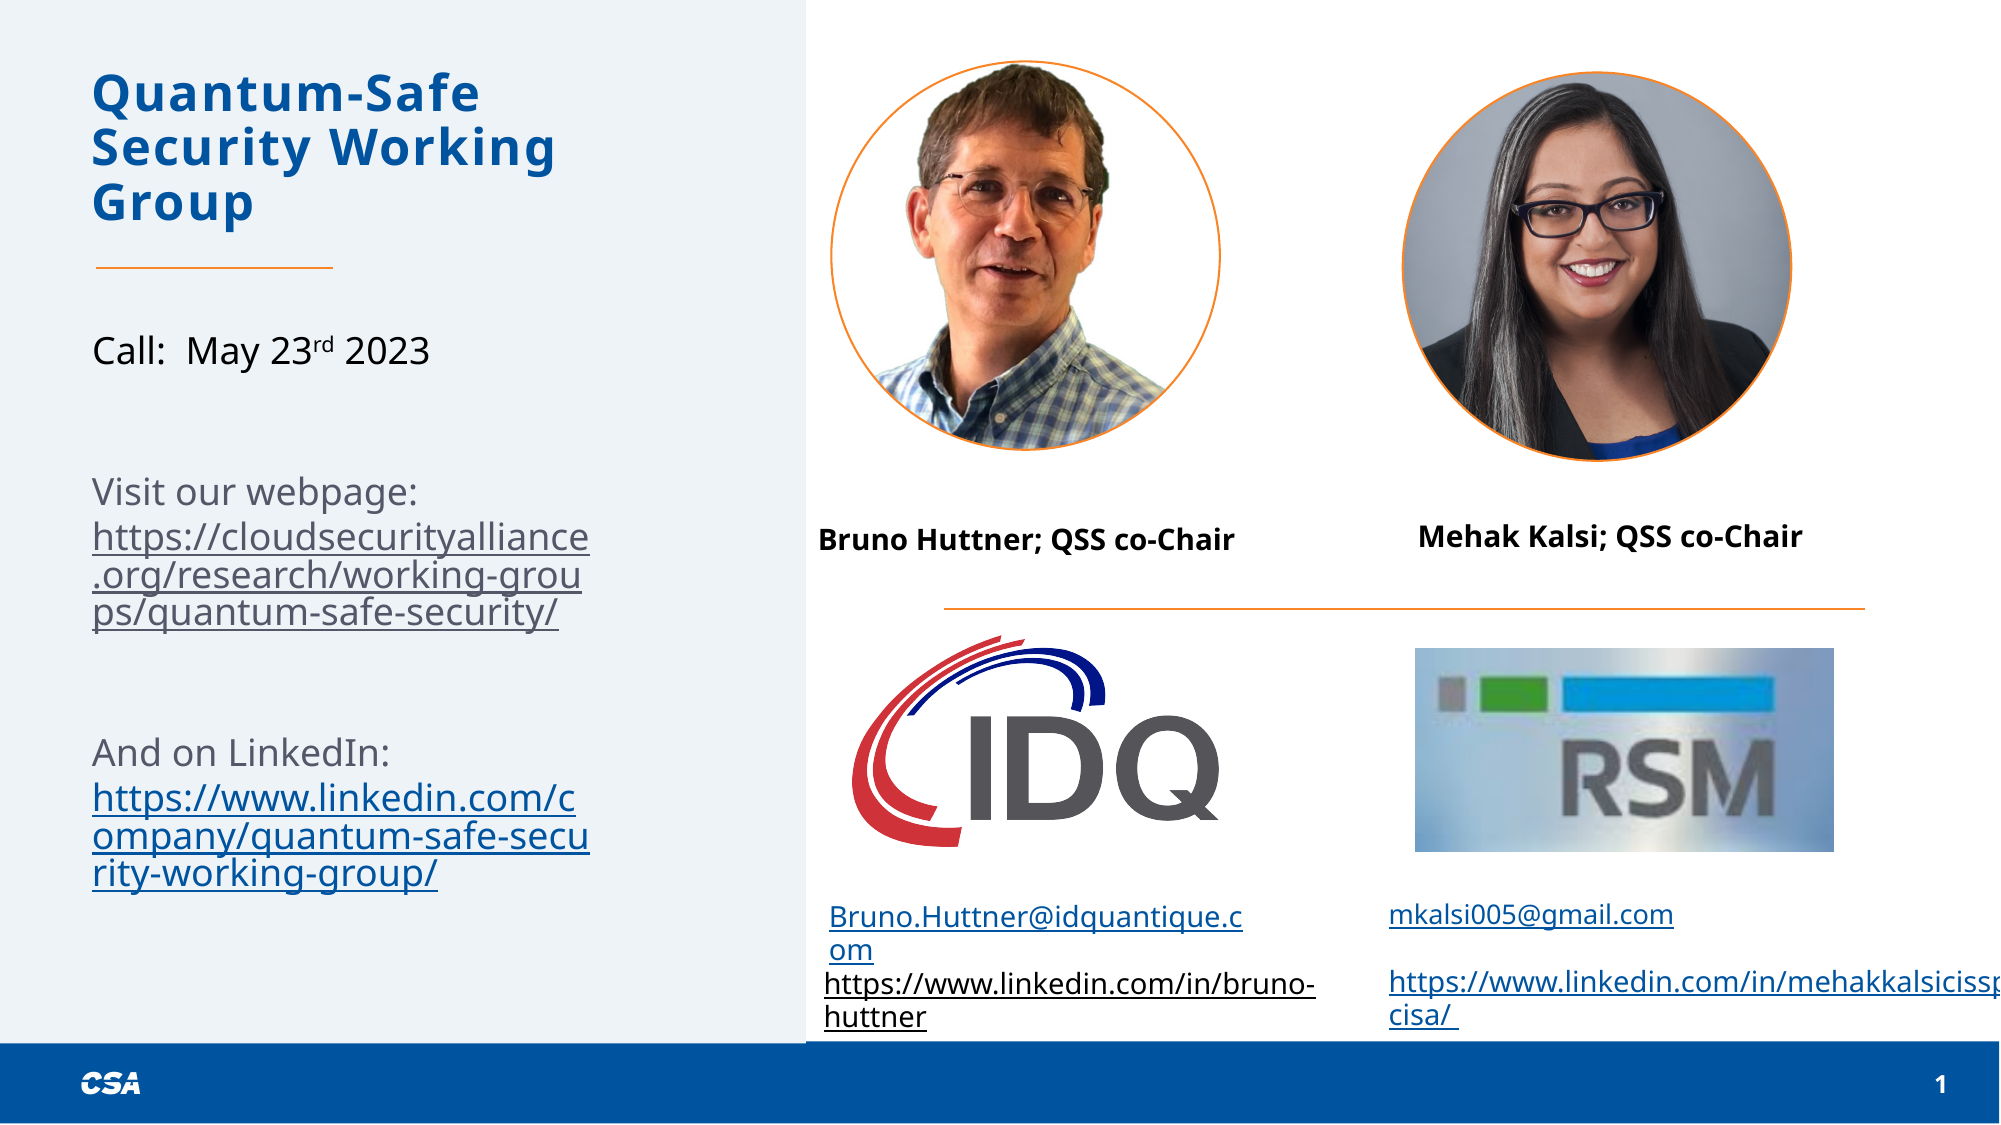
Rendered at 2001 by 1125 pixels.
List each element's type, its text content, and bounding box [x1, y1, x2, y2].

text_box Visit our webpage: https://cloudsecurityalliance.org/research/working-groups/quantum-safe-security/ And on LinkedIn: https://www.linkedin.com/company/quantum-safe-security-working-group/ [77, 460, 607, 893]
list Bruno Huttner; QSS co-Chair [802, 509, 1274, 564]
title Quantum-Safe Security Working Group [76, 59, 708, 240]
picture [831, 61, 1220, 450]
list https://www.linkedin.com/in/bruno-huttner [808, 954, 1347, 1011]
list Bruno.Huttner@idquantique.com [813, 886, 1263, 943]
text_box https://www.linkedin.com/in/mehakkalsicisspcisa/ [1373, 951, 2000, 1013]
picture [1402, 72, 1792, 461]
text_box mkalsi005@gmail.com [1373, 886, 1846, 943]
picture [81, 1061, 150, 1105]
text_box Mehak Kalsi; QSS co-Chair [1402, 506, 1873, 562]
list Call: May 23rd 2023 [77, 319, 708, 947]
picture [1415, 648, 1834, 853]
picture [850, 635, 1223, 847]
